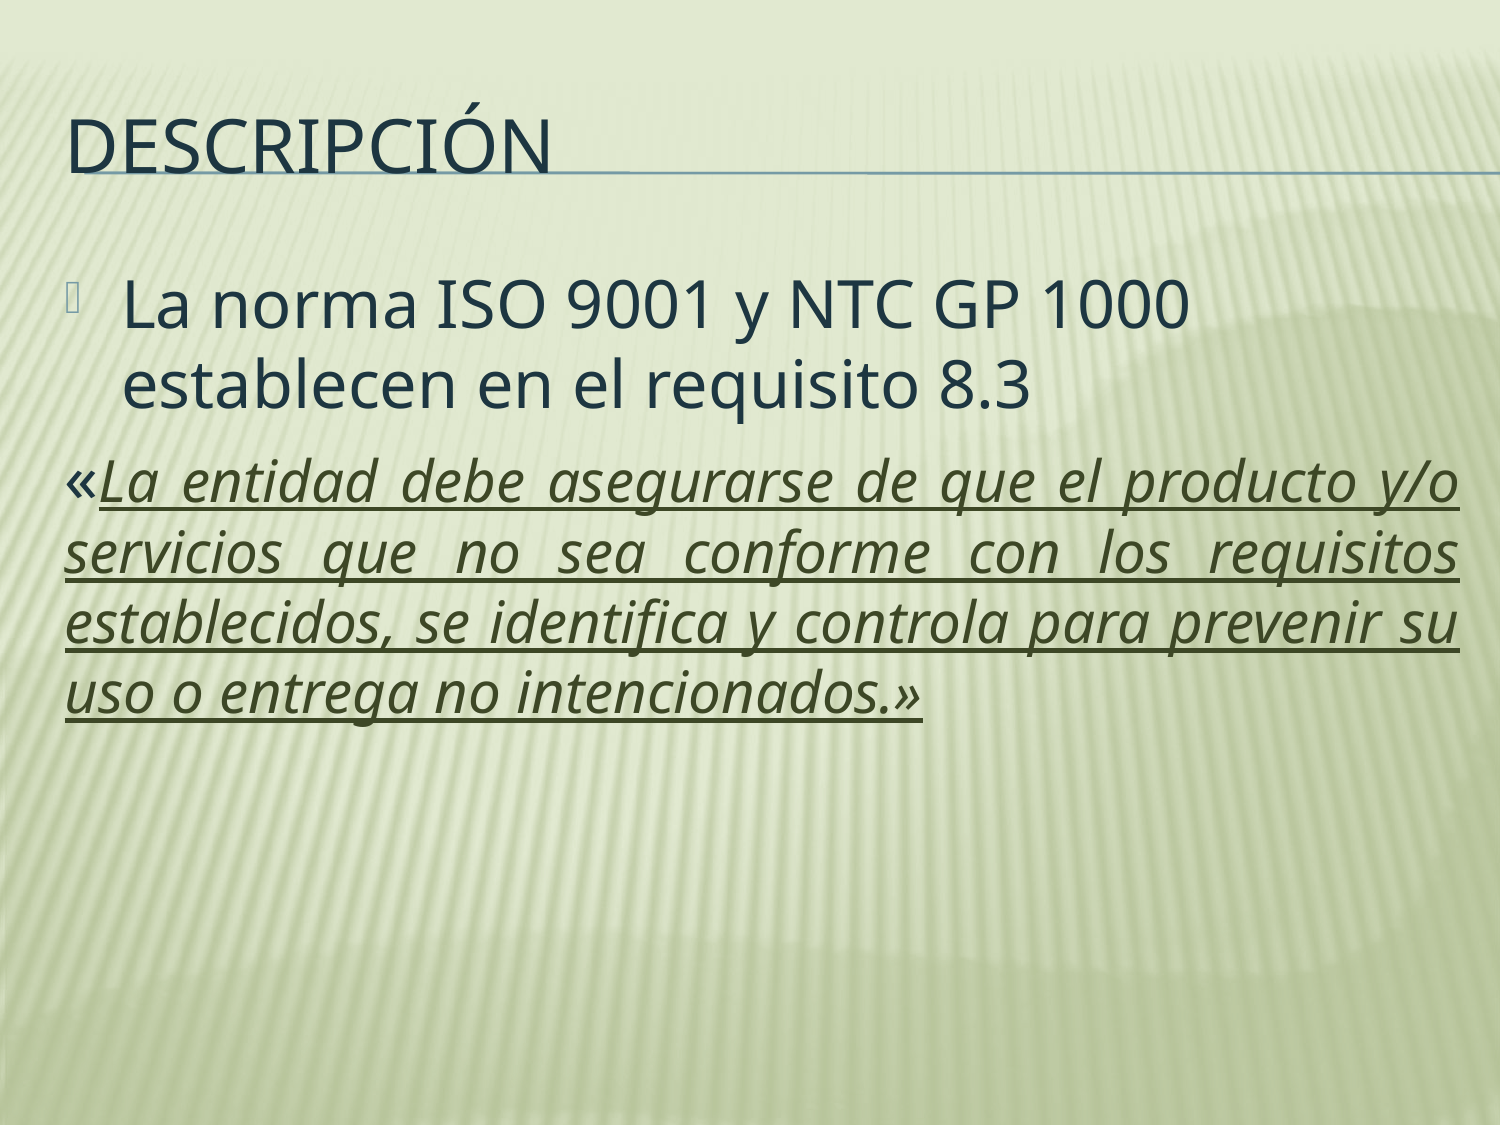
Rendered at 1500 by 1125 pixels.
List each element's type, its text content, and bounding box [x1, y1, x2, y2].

list La norma ISO 9001 y NTC GP 1000 establecen en el requisito 8.3 «La entidad debe asegurarse de que el producto y/o servicios que no sea conforme con los requisitos establecidos, se identifica y controla para prevenir su uso o entrega no intencionados.» [50, 254, 1475, 998]
title Descripción [50, 75, 1475, 213]
